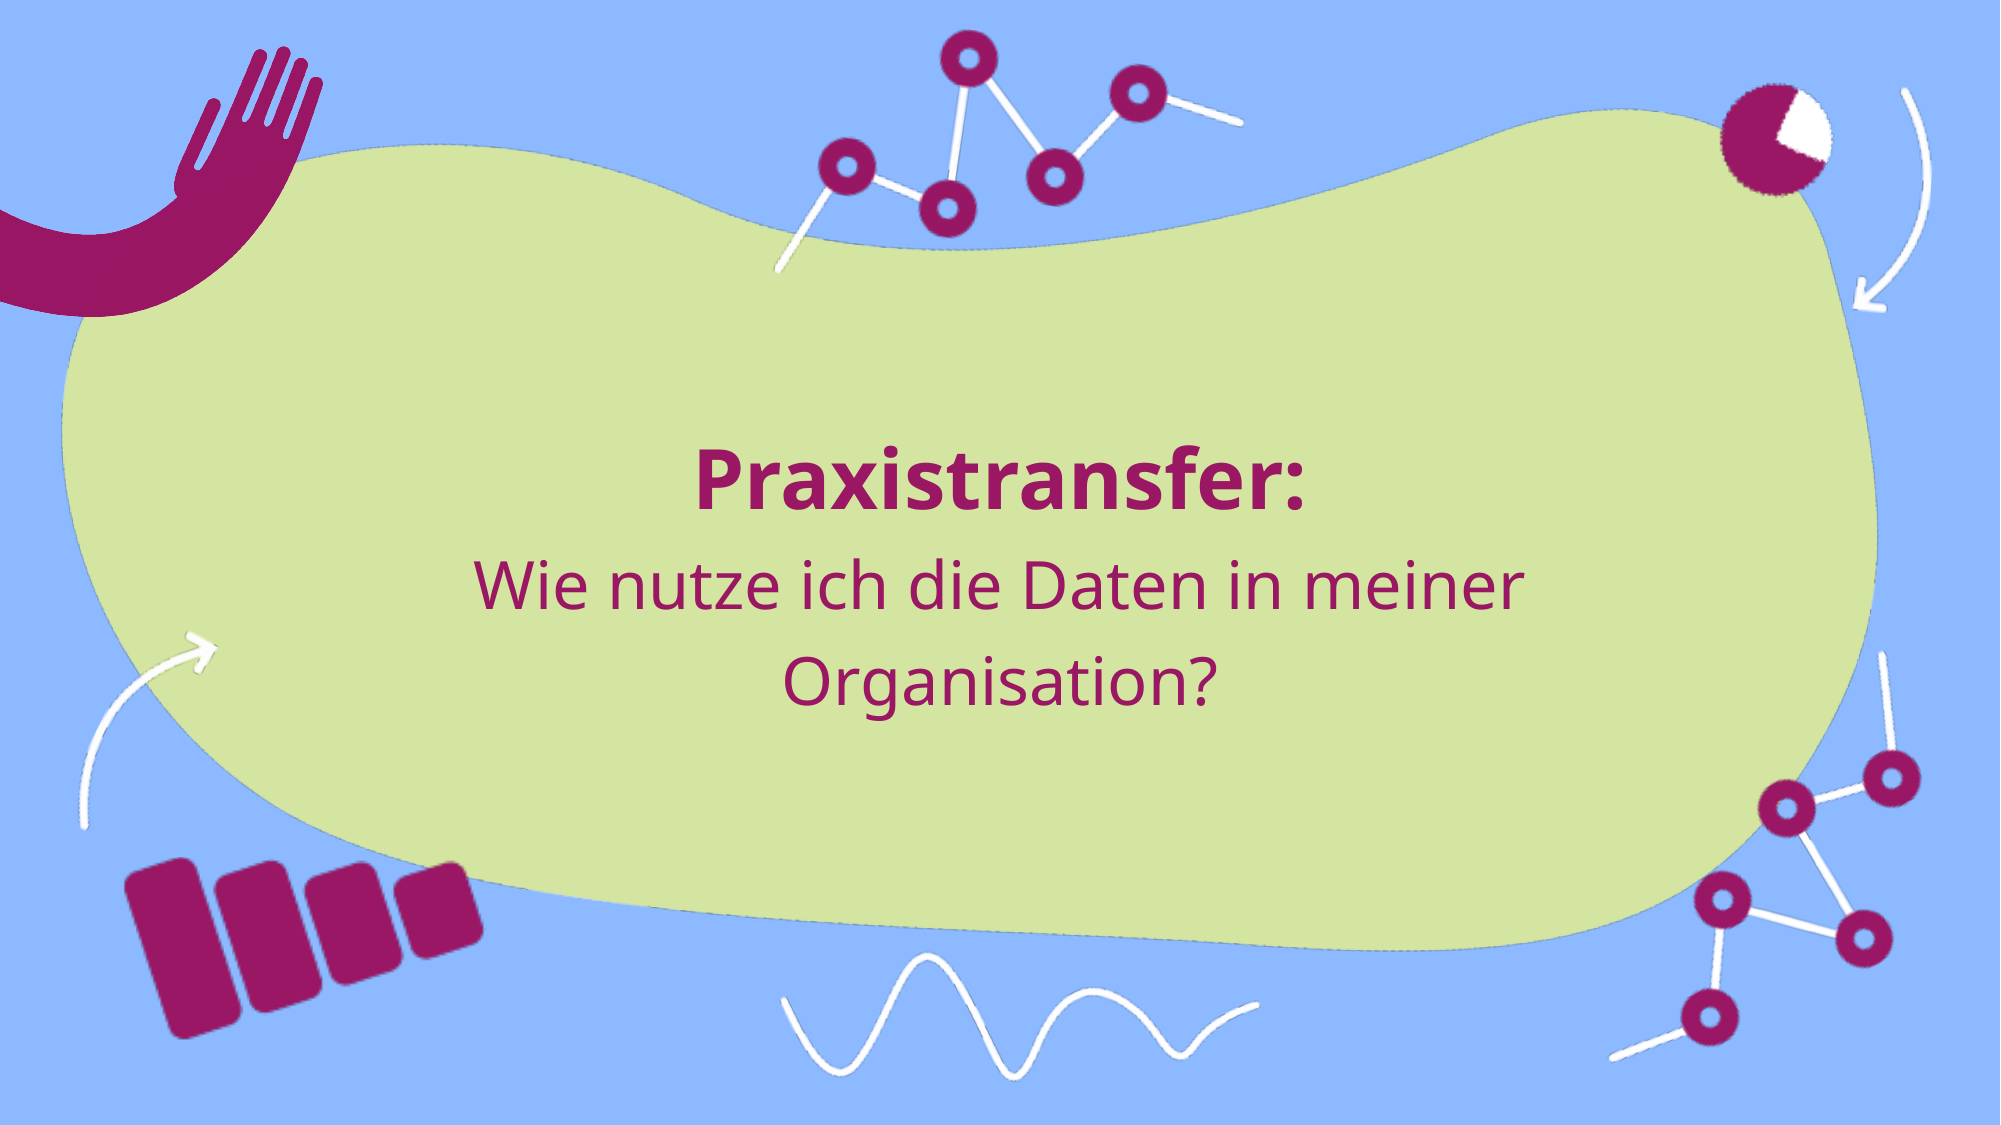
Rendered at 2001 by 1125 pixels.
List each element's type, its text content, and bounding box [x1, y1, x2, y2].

picture [1852, 86, 1935, 314]
picture [0, 0, 2001, 1125]
title Praxistransfer: Wie nutze ich die Daten in meiner Organisation? [340, 262, 1661, 863]
